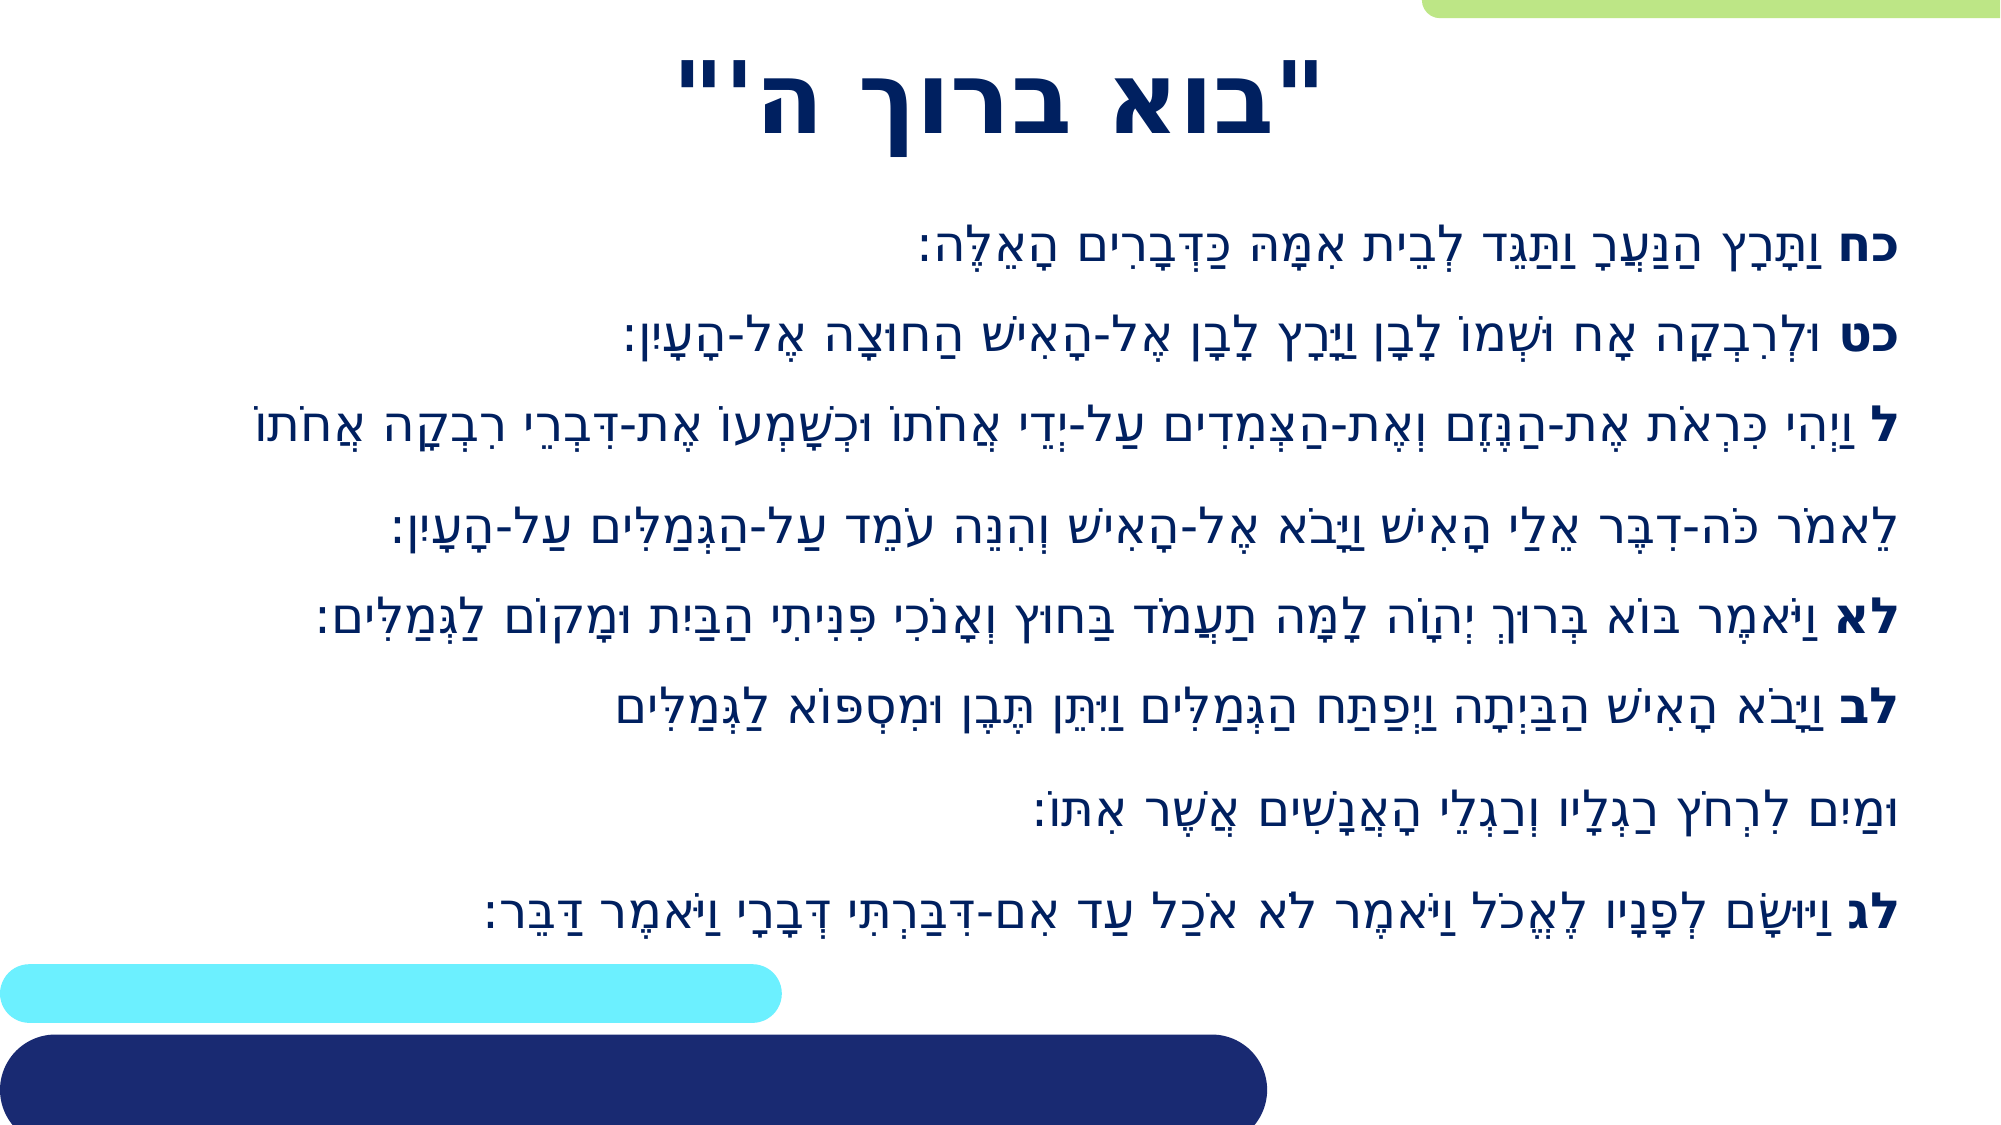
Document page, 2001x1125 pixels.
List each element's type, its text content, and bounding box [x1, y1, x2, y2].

list כח וַתָּרָץ הַנַּעֲרָ וַתַּגֵּד לְבֵית אִמָּהּ כַּדְּבָרִים הָאֵלֶּה: כט וּלְרִבְקָה אָח וּשְׁמוֹ לָבָן וַיָּרָץ לָבָן אֶל-הָאִישׁ הַחוּצָה אֶל-הָעָיִן: ל וַיְהִי כִּרְאֹת אֶת-הַנֶּזֶם וְאֶת-הַצְּמִדִים עַל-יְדֵי אֲחֹתוֹ וּכְשָׁמְעוֹ אֶת-דִּבְרֵי רִבְקָה אֲחֹתוֹ לֵאמֹר כֹּה-דִבֶּר אֵלַי הָאִישׁ וַיָּבֹא אֶל-הָאִישׁ וְהִנֵּה עֹמֵד עַל-הַגְּמַלִּים עַל-הָעָיִן: לא וַיֹּאמֶר בּוֹא בְּרוּךְ יְהוָֹה לָמָּה תַעֲמֹד בַּחוּץ וְאָנֹכִי פִּנִּיתִי הַבַּיִת וּמָקוֹם לַגְּמַלִּים: לב וַיָּבֹא הָאִישׁ הַבַּיְתָה וַיְפַתַּח הַגְּמַלִּים וַיִּתֵּן תֶּבֶן וּמִסְפּוֹא לַגְּמַלִּים וּמַיִם לִרְחֹץ רַגְלָיו וְרַגְלֵי הָאֲנָשִׁים אֲשֶׁר אִתּוֹ: לג וַיּוּשָׂם לְפָנָיו לֶאֱכֹל וַיֹּאמֶר לֹא אֹכַל עַד אִם-דִּבַּרְתִּי דְּבָרָי וַיֹּאמֶר דַּבֵּר: [84, 173, 1916, 965]
title "בוא ברוך ה'" [84, 34, 1916, 154]
